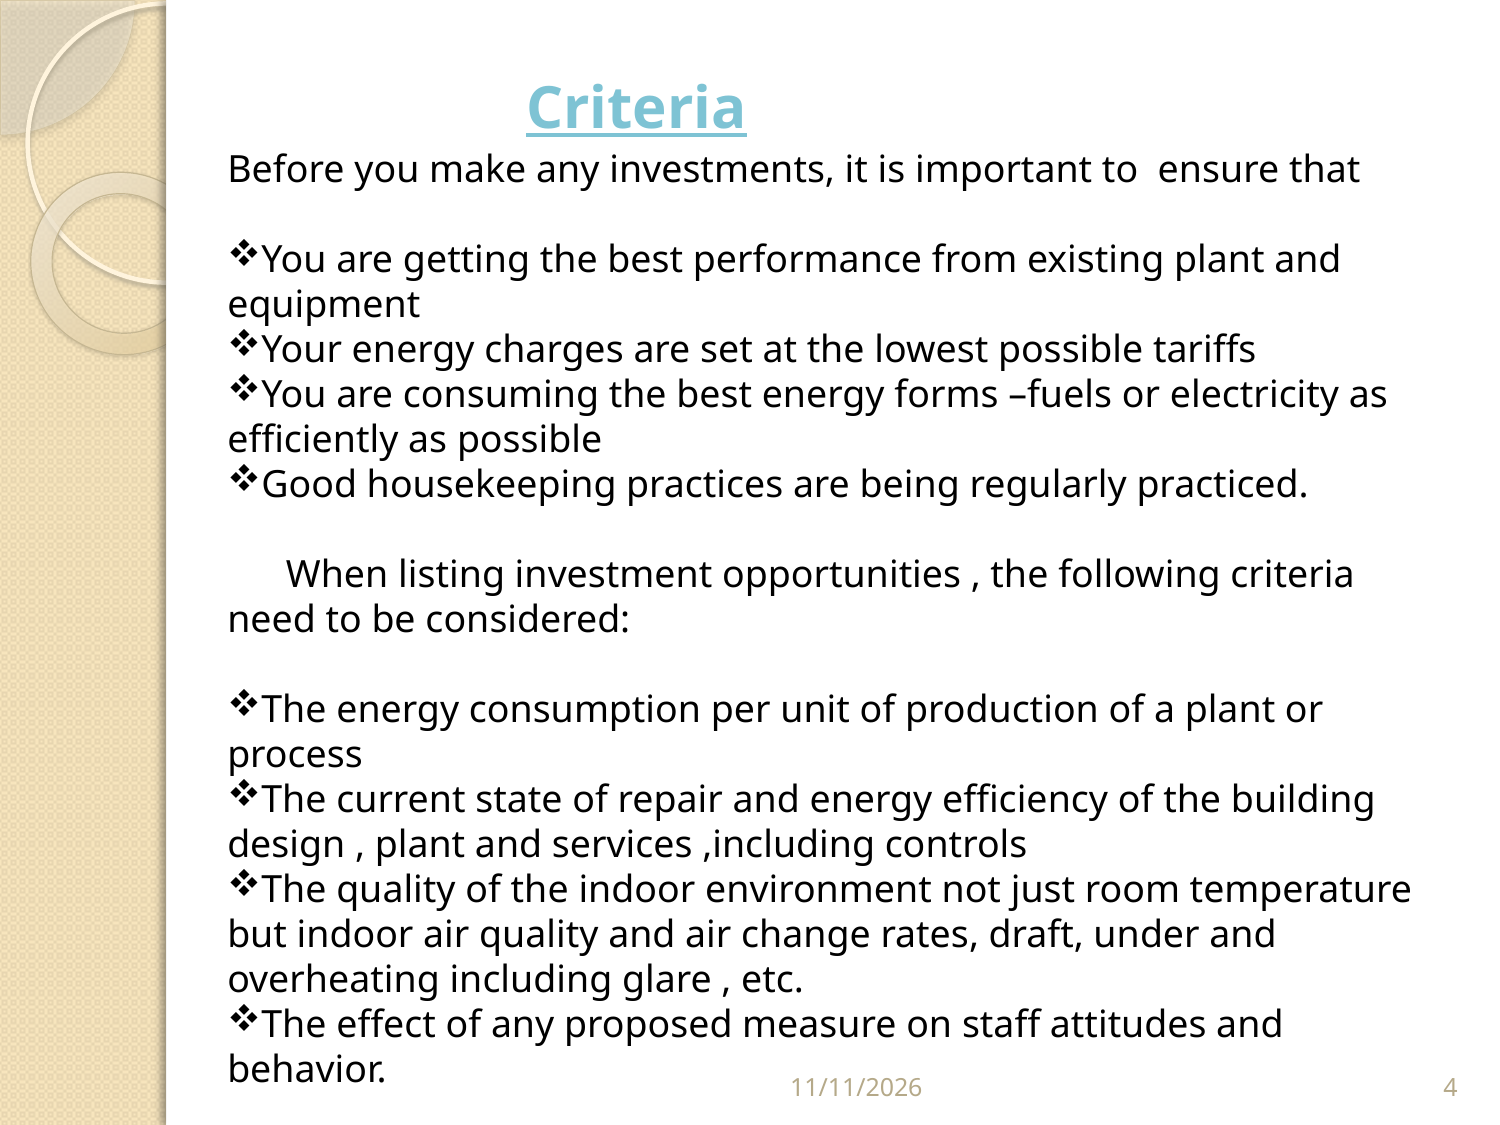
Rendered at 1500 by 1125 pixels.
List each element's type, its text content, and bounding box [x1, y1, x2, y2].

text_box Criteria [511, 62, 762, 137]
text_box Before you make any investments, it is important to ensure that You are getting the best performance from existing plant and equipment Your energy charges are set at the lowest possible tariffs You are consuming the best energy forms –fuels or electricity as efficiently as possible Good housekeeping practices are being regularly practiced. When listing investment opportunities , the following criteria need to be considered: The energy consumption per unit of production of a plant or process The current state of repair and energy efficiency of the building design , plant and services ,including controls The quality of the indoor environment not just room temperature but indoor air quality and air change rates, draft, under and overheating including glare , etc. The effect of any proposed measure on staff attitudes and behavior. [212, 137, 1450, 1125]
slide_number 4 [1413, 1034, 1488, 1113]
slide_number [587, 1034, 938, 1113]
